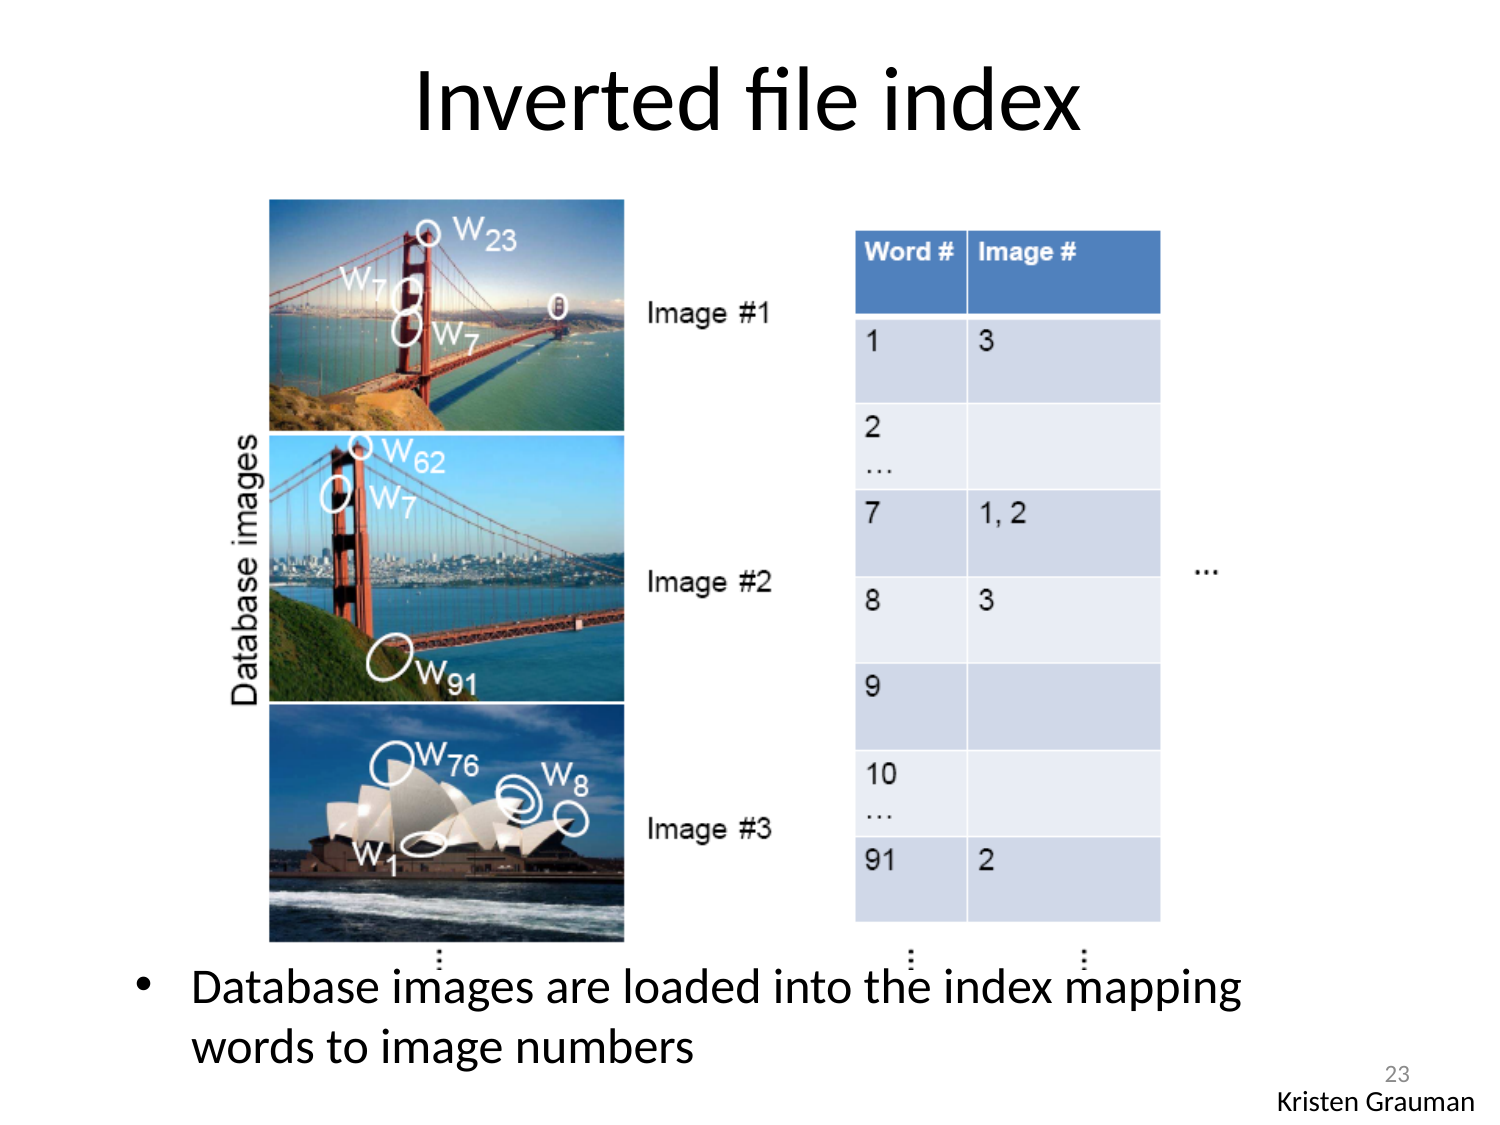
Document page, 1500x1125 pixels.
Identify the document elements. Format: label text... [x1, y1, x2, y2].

text_box Kristen Grauman [1262, 1074, 1500, 1125]
title Inverted file index [73, 0, 1424, 188]
picture [180, 178, 1272, 970]
slide_number 23 [1074, 1042, 1425, 1103]
list Database images are loaded into the index mapping words to image numbers [119, 946, 1385, 1125]
